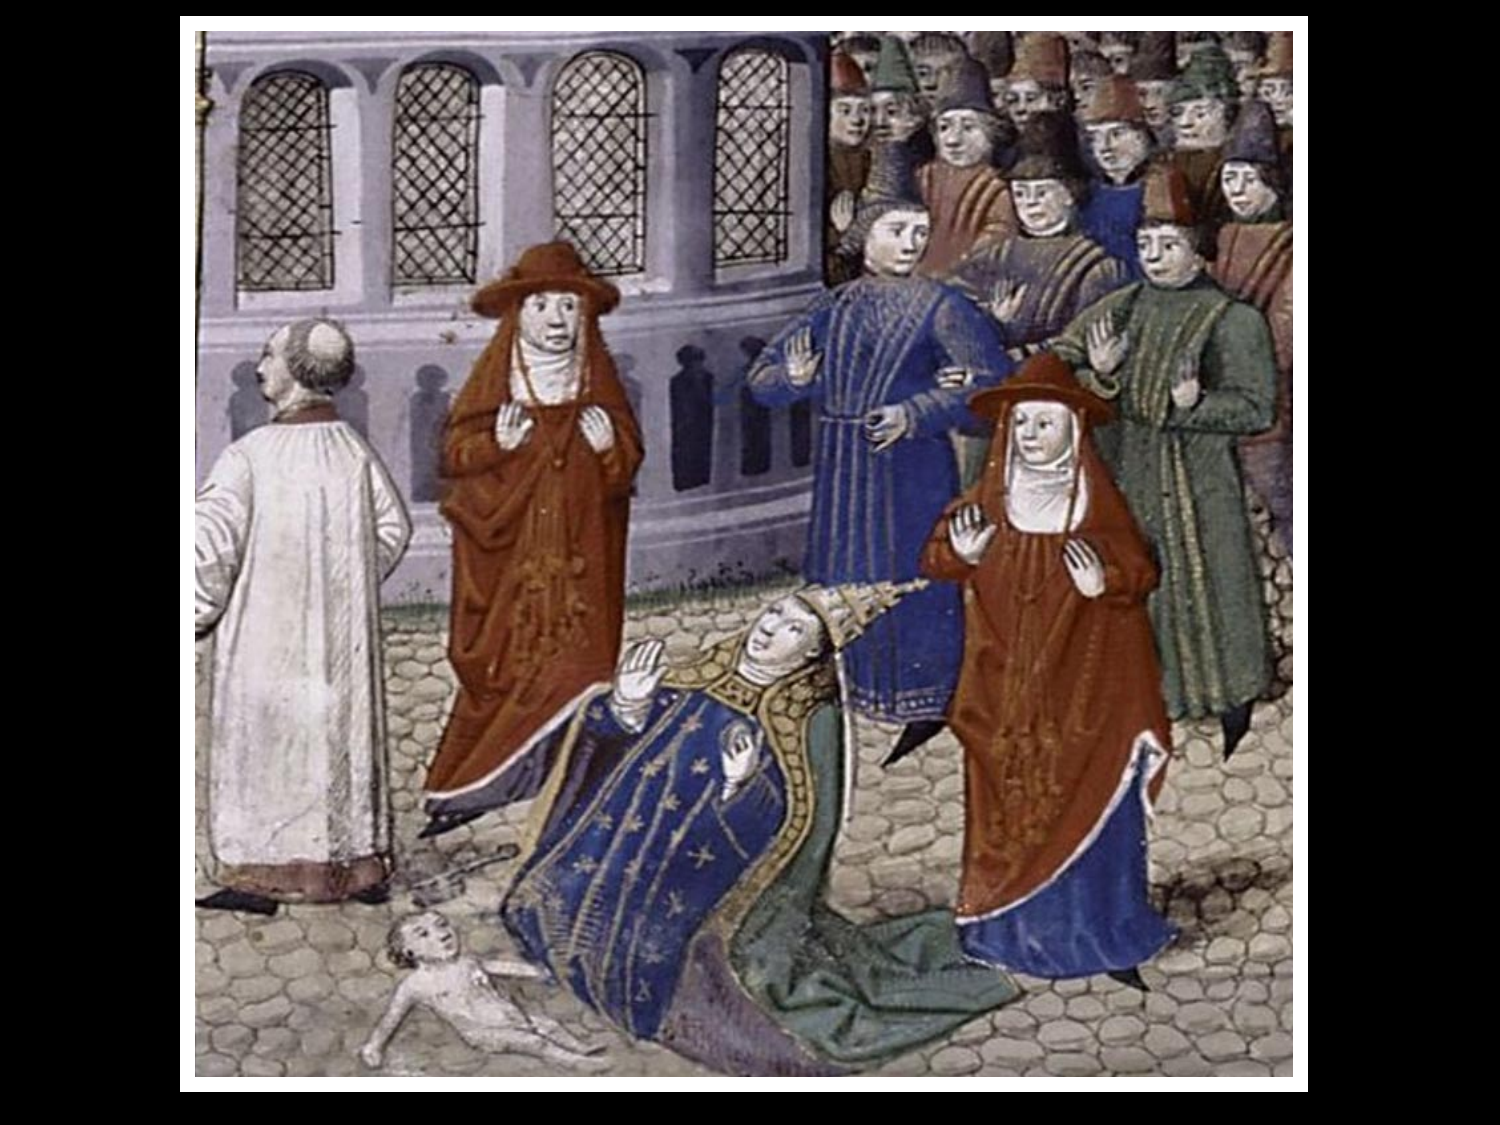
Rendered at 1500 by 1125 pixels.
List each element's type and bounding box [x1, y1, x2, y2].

picture [194, 30, 1294, 1078]
